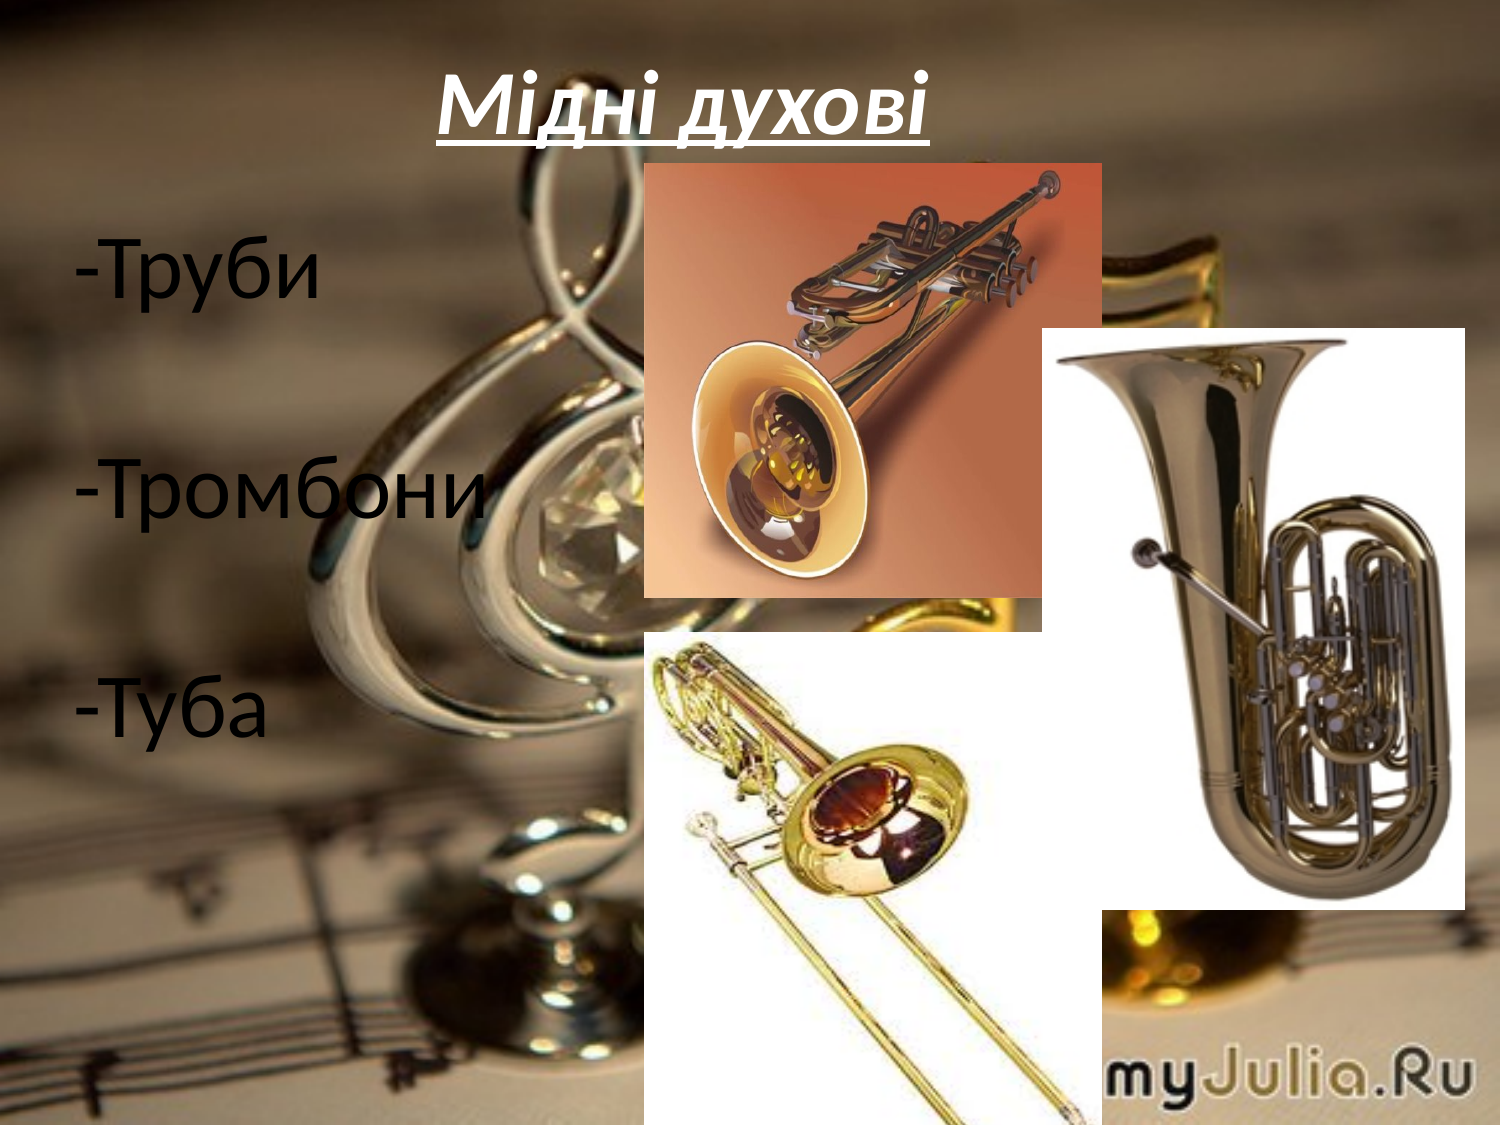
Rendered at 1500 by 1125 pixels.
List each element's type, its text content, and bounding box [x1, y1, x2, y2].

text_box -Труби -Тромбони -Туба [58, 199, 680, 764]
picture [0, 0, 1500, 1125]
text_box Мідні духові [234, 35, 1231, 160]
